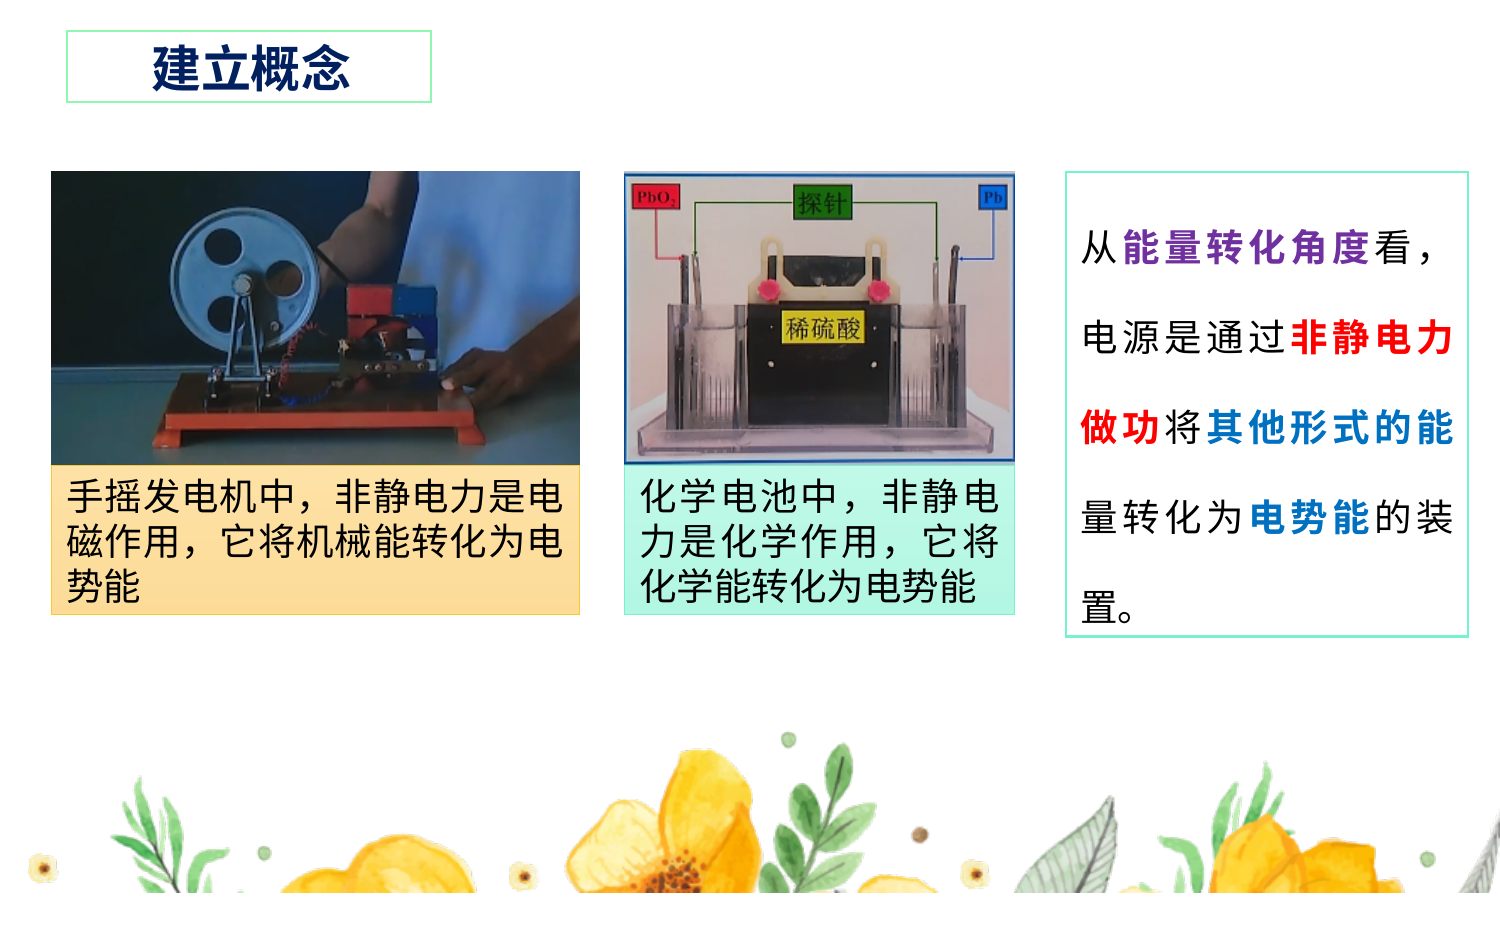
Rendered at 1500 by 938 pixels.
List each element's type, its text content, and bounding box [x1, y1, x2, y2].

text_box 从能量转化角度看，电源是通过非静电力做功将其他形式的能量转化为电势能的装置。 [1065, 171, 1469, 638]
text_box 手摇发电机中，非静电力是电磁作用，它将机械能转化为电势能 [51, 466, 580, 615]
text_box 建立概念 [66, 30, 432, 103]
picture [624, 171, 1015, 466]
picture [6, 692, 1500, 893]
text_box 化学电池中，非静电力是化学作用，它将化学能转化为电势能 [624, 466, 1015, 615]
picture [51, 171, 580, 466]
